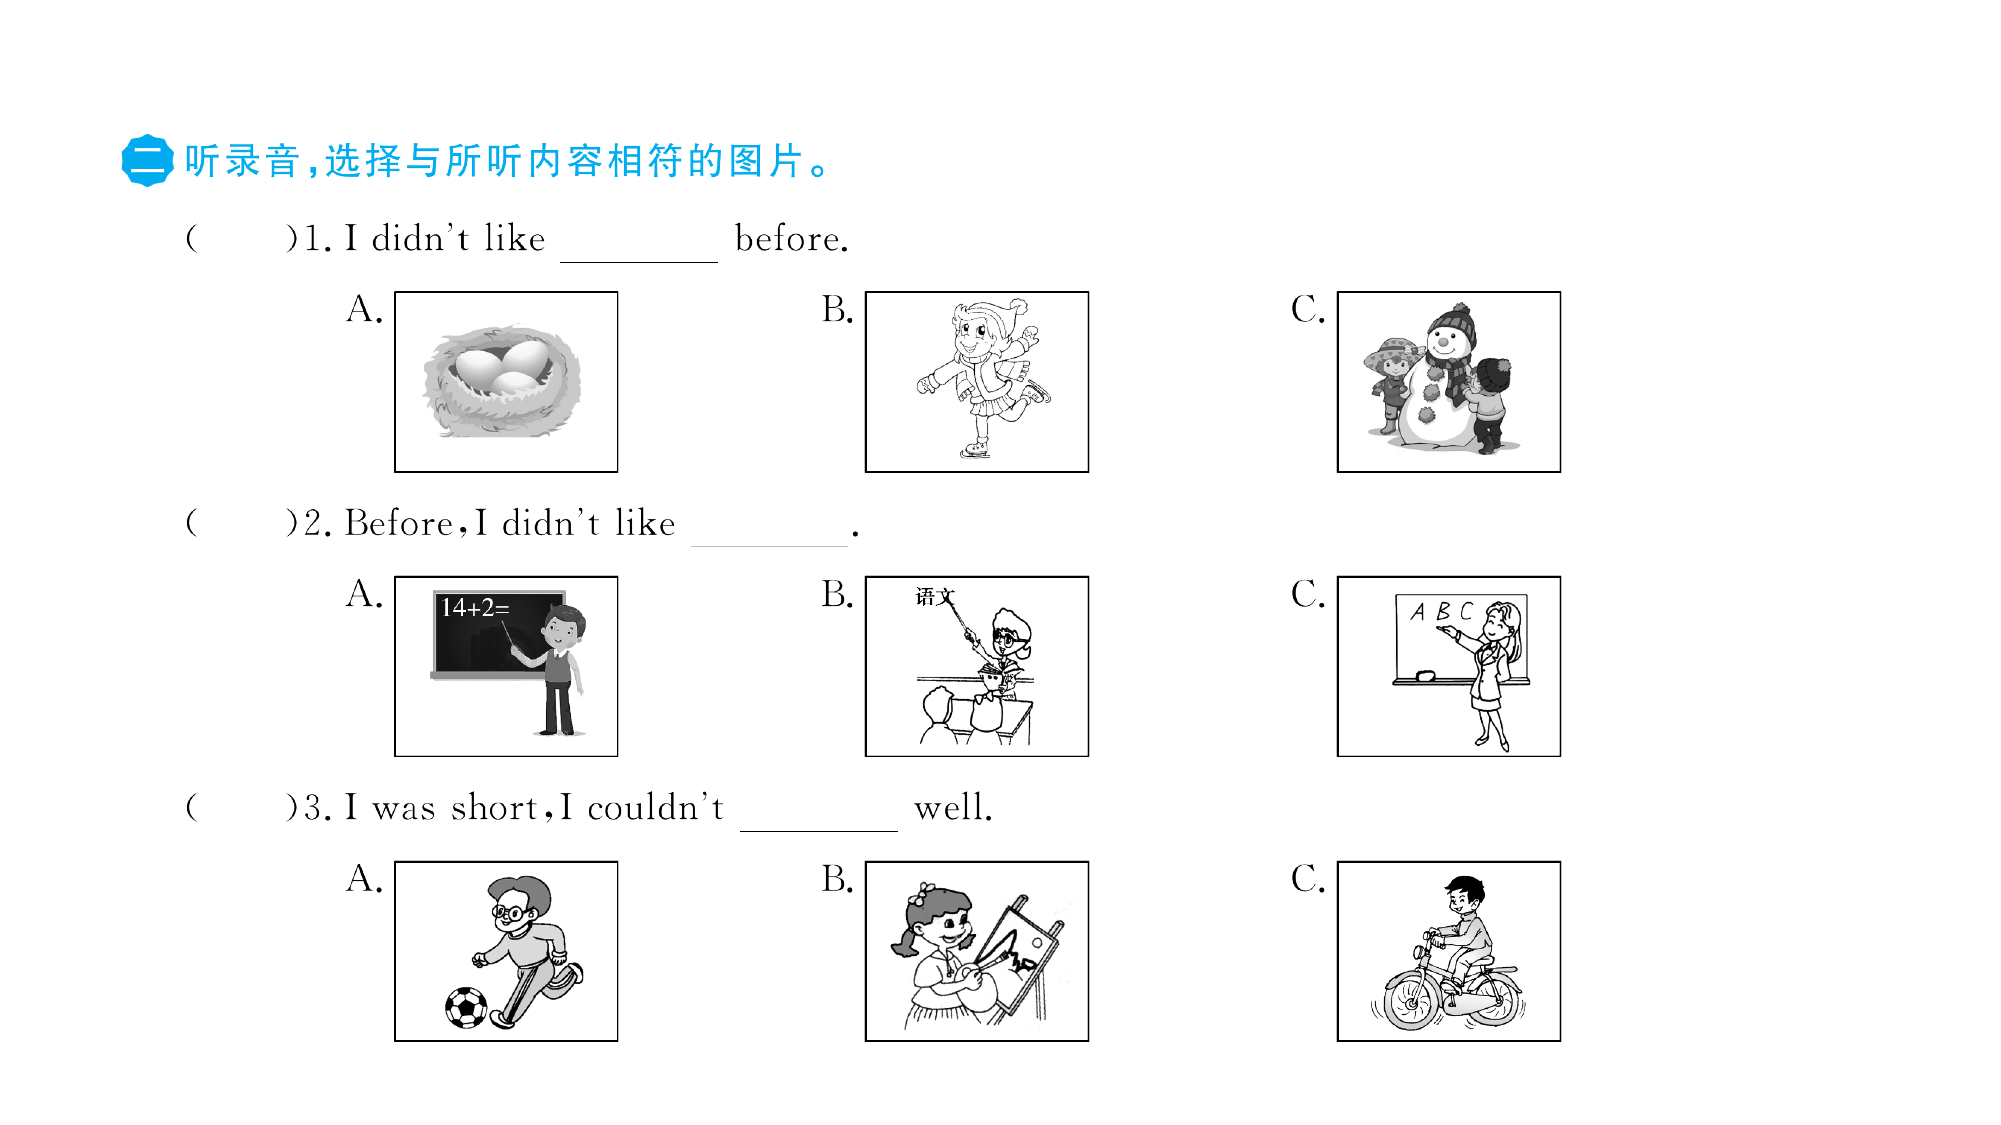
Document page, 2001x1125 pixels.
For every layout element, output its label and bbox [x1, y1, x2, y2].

picture [118, 118, 1798, 1064]
